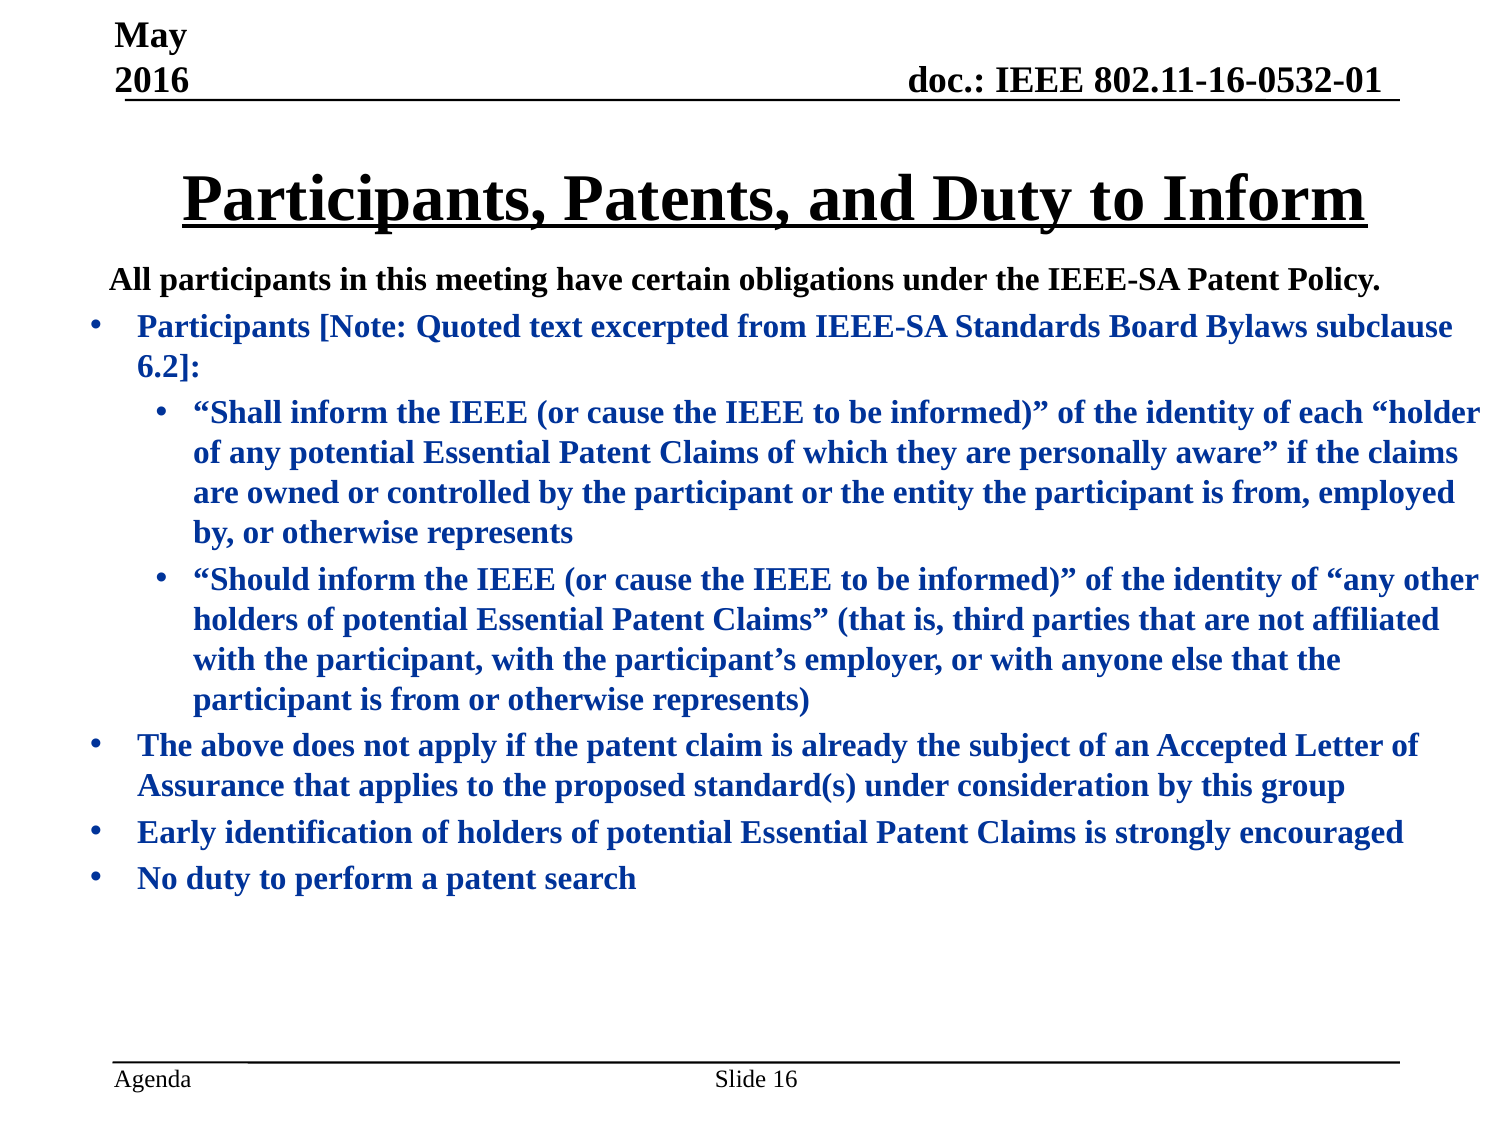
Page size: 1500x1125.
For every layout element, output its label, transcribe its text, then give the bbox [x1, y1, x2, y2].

title Participants, Patents, and Duty to Inform [49, 124, 1500, 249]
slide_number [114, 54, 265, 101]
slide_number Slide 16 [712, 1061, 800, 1093]
list All participants in this meeting have certain obligations under the IEEE-SA Patent Policy. Participants [Note: Quoted text excerpted from IEEE-SA Standards Board Bylaws subclause 6.2]: “Shall inform the IEEE (or cause the IEEE to be informed)” of the identity of each “holder of any potential Essential Patent Claims of which they are personally aware” if the claims are owned or controlled by the participant or the entity the participant is from, employed by, or otherwise represents “Should inform the IEEE (or cause the IEEE to be informed)” of the identity of “any other holders of potential Essential Patent Claims” (that is, third parties that are not affiliated with the participant, with the participant’s employer, or with anyone else that the participant is from or otherwise represents) The above does not apply if the patent claim is already the subject of an Accepted Letter of Assurance that applies to the proposed standard(s) under consideration by this group Early identification of holders of potential Essential Patent Claims is strongly encouraged No duty to perform a patent search [0, 249, 1500, 1051]
